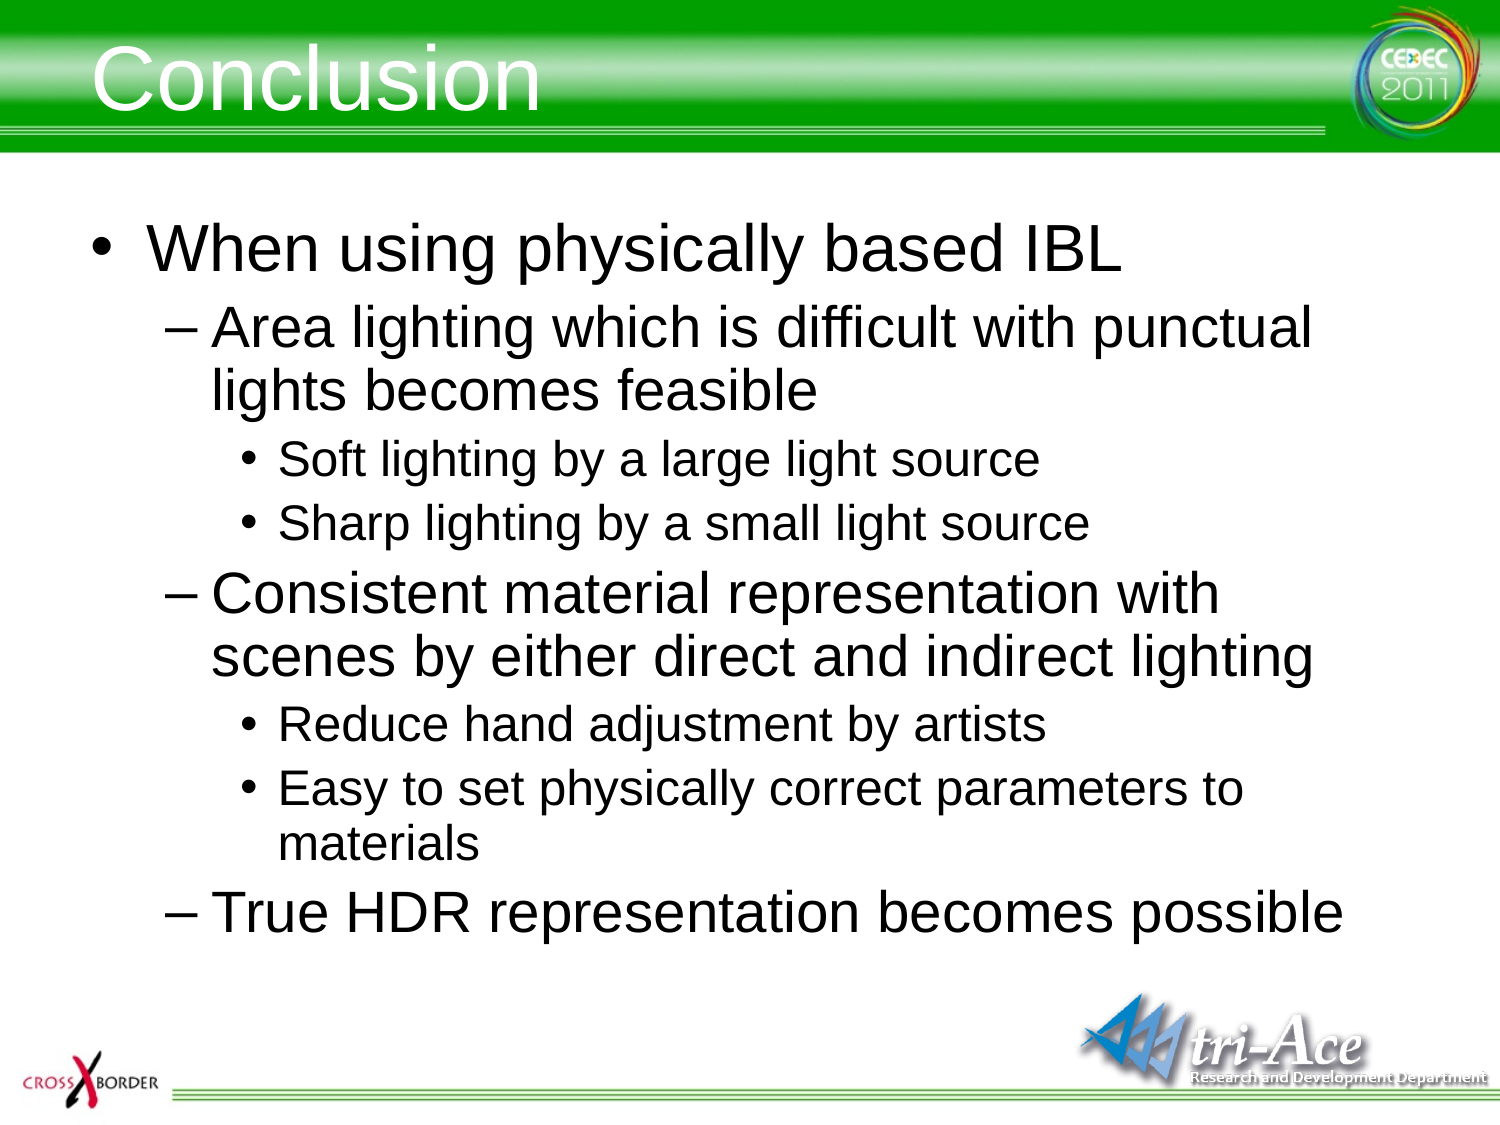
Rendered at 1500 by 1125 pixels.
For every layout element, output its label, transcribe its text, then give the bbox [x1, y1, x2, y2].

list When using physically based IBL Area lighting which is difficult with punctual lights becomes feasible Soft lighting by a large light source Sharp lighting by a small light source Consistent material representation with scenes by either direct and indirect lighting Reduce hand adjustment by artists Easy to set physically correct parameters to materials True HDR representation becomes possible [74, 206, 1426, 993]
title Conclusion [74, 7, 1426, 140]
picture [0, 987, 1500, 1125]
picture [0, 0, 1500, 155]
